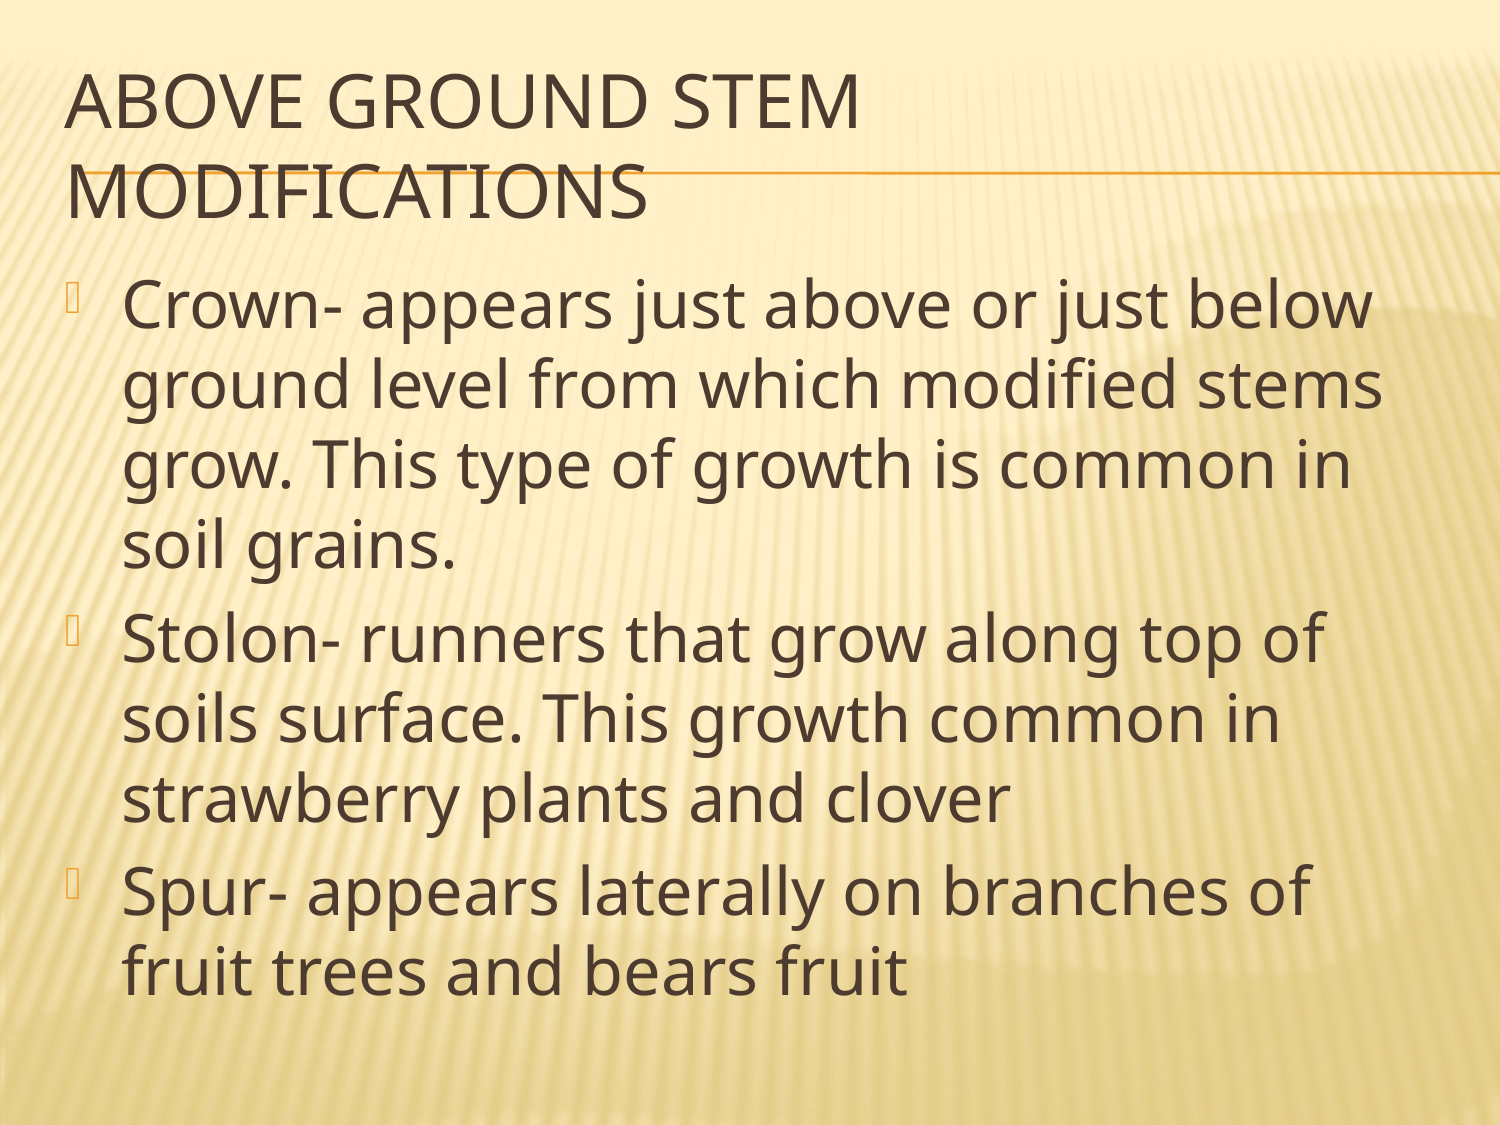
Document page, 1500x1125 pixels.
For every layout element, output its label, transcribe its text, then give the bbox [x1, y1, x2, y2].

title Above ground stem modifications [50, 75, 1475, 213]
list Crown- appears just above or just below ground level from which modified stems grow. This type of growth is common in soil grains. Stolon- runners that grow along top of soils surface. This growth common in strawberry plants and clover Spur- appears laterally on branches of fruit trees and bears fruit [50, 254, 1475, 998]
